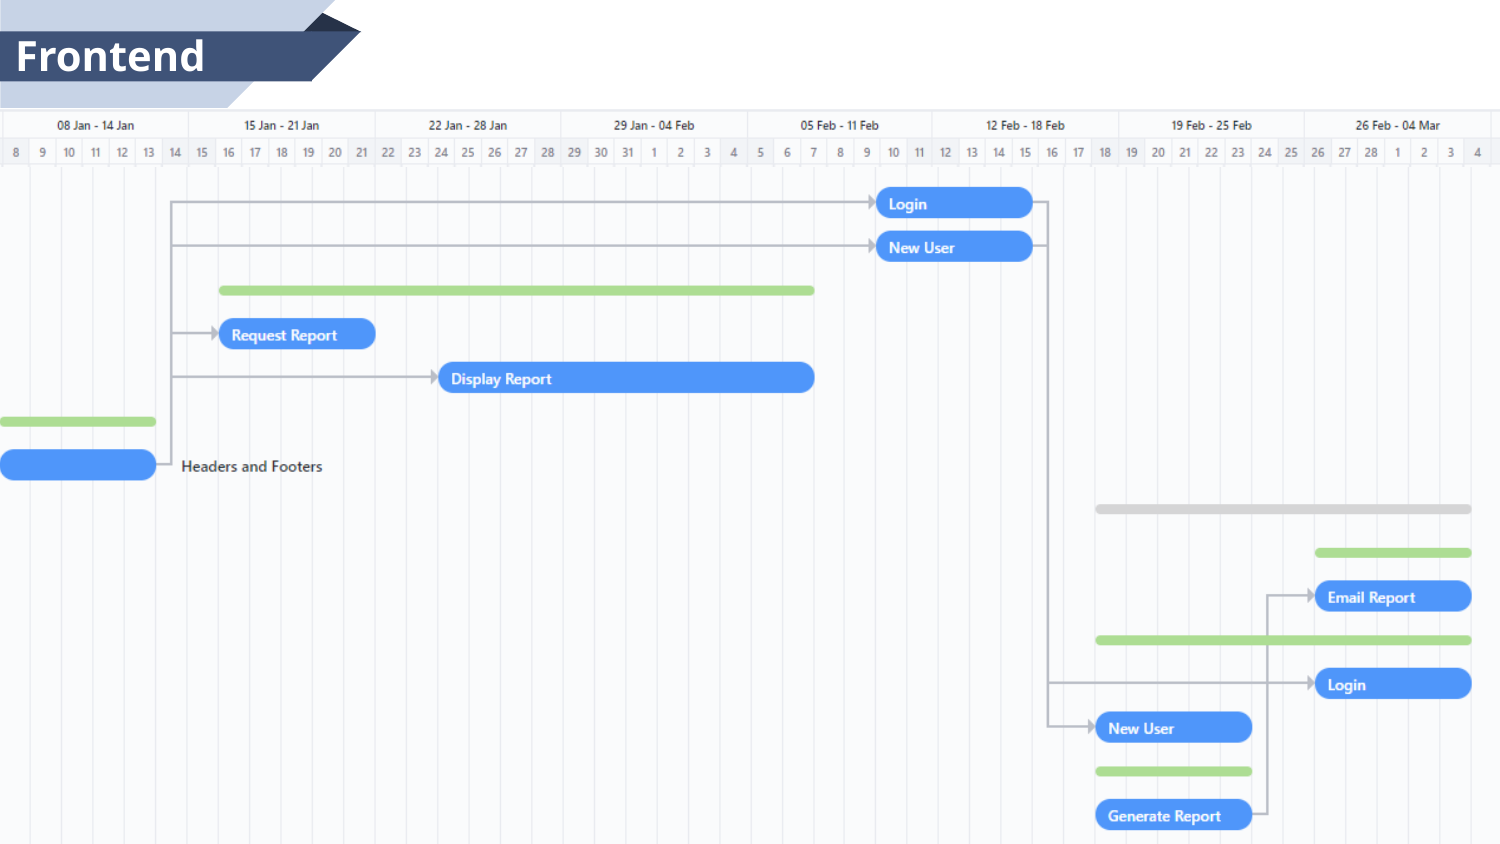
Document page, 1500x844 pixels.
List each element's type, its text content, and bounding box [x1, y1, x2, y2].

title Frontend [0, 13, 229, 98]
picture [0, 107, 1500, 844]
